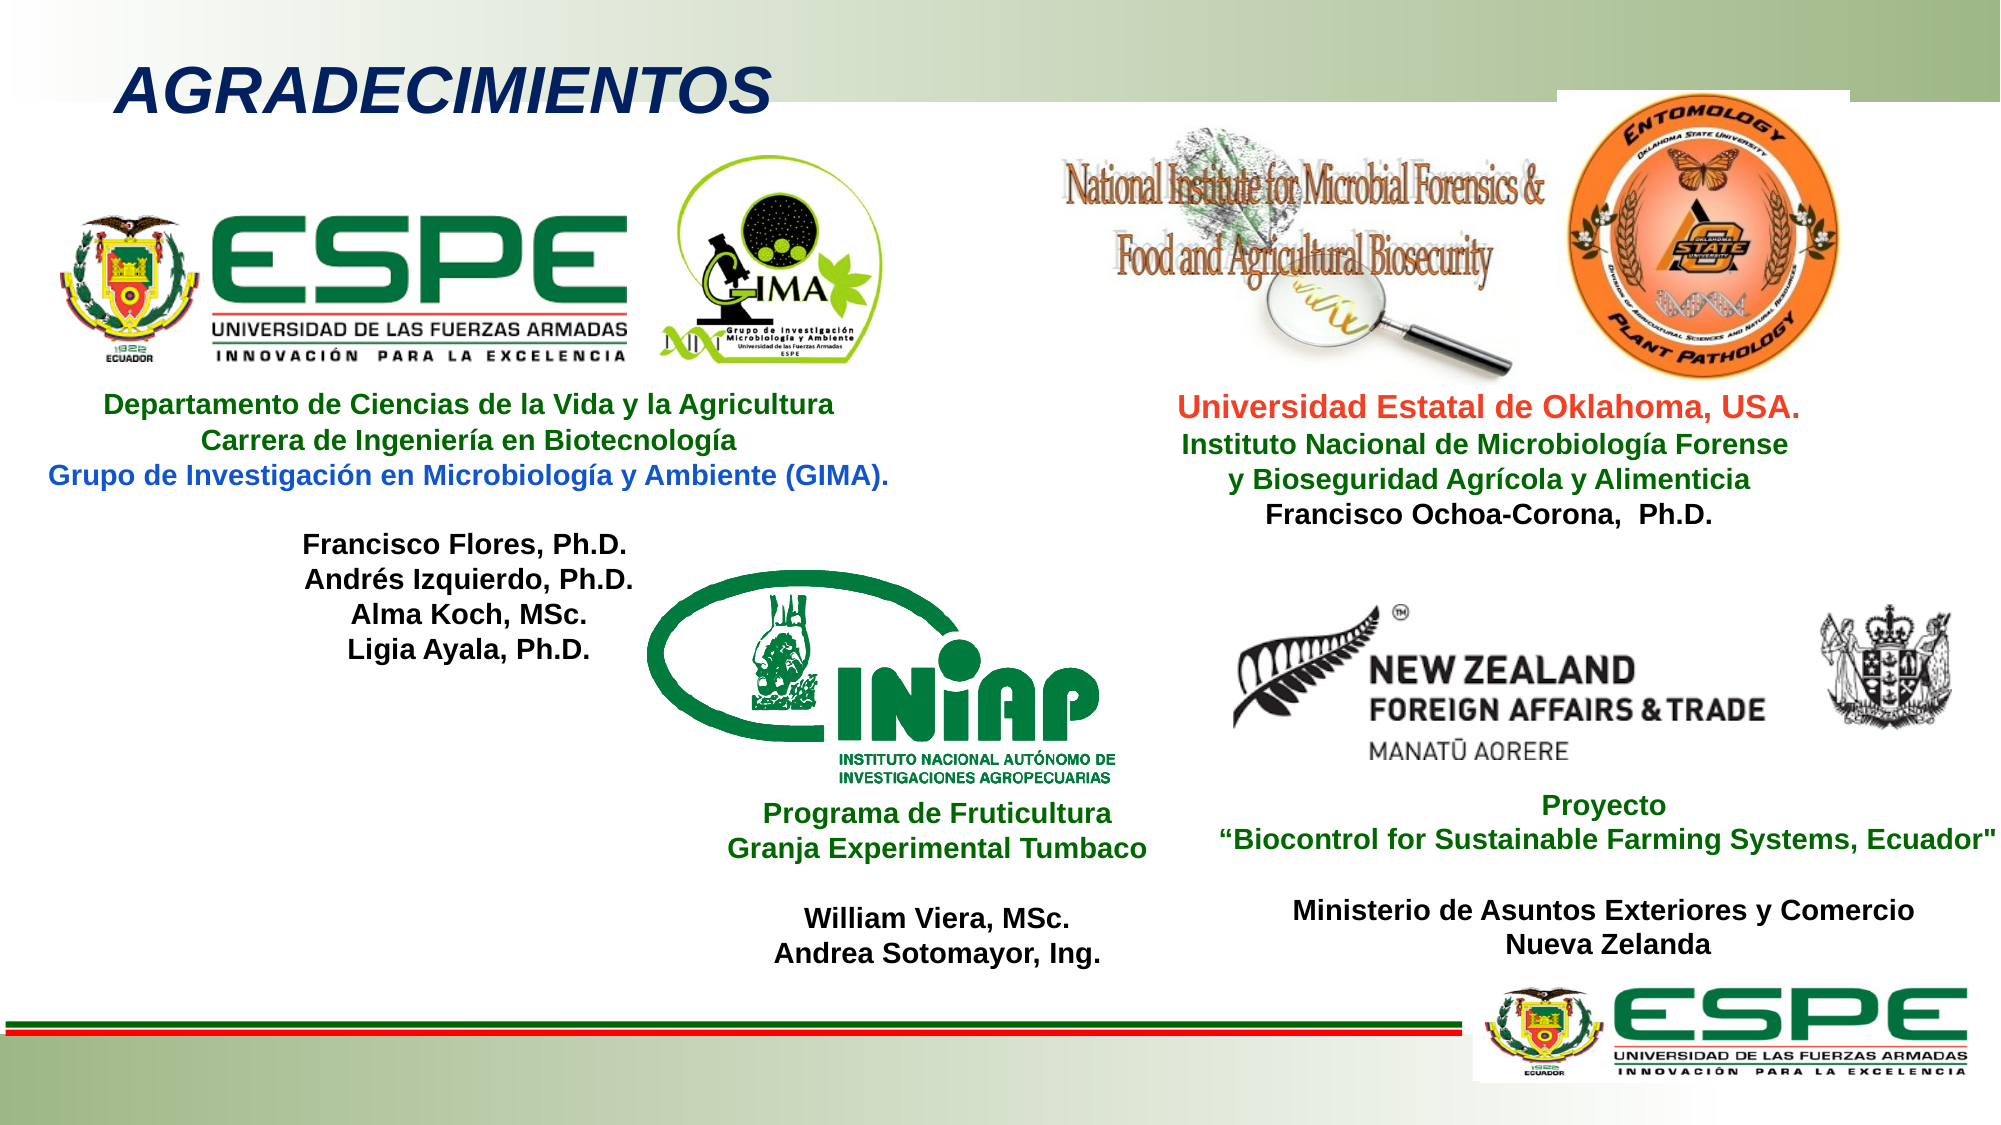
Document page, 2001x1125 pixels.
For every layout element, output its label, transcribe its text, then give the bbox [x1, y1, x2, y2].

text_box Proyecto “Biocontrol for Sustainable Farming Systems, Ecuador" Ministerio de Asuntos Exteriores y Comercio Nueva Zelanda [1104, 778, 2000, 1059]
picture [60, 215, 627, 362]
picture [1054, 89, 1851, 385]
text_box Universidad Estatal de Oklahoma, USA. Instituto Nacional de Microbiología Forense y Bioseguridad Agrícola y Alimenticia Francisco Ochoa-Corona, Ph.D. [1055, 378, 1924, 673]
title AGRADECIMIENTOS [99, 39, 851, 179]
text_box Programa de Fruticultura Granja Experimental Tumbaco William Viera, MSc. Andrea Sotomayor, Ing. [437, 787, 1438, 1067]
picture [1232, 604, 1952, 761]
text_box Departamento de Ciencias de la Vida y la Agricultura Carrera de Ingeniería en Biotecnología Grupo de Investigación en Microbiología y Ambiente (GIMA). Francisco Flores, Ph.D. Andrés Izquierdo, Ph.D. Alma Koch, MSc. Ligia Ayala, Ph.D. [0, 378, 938, 763]
picture [1472, 978, 1977, 1083]
picture [645, 569, 1116, 790]
picture [647, 155, 887, 368]
